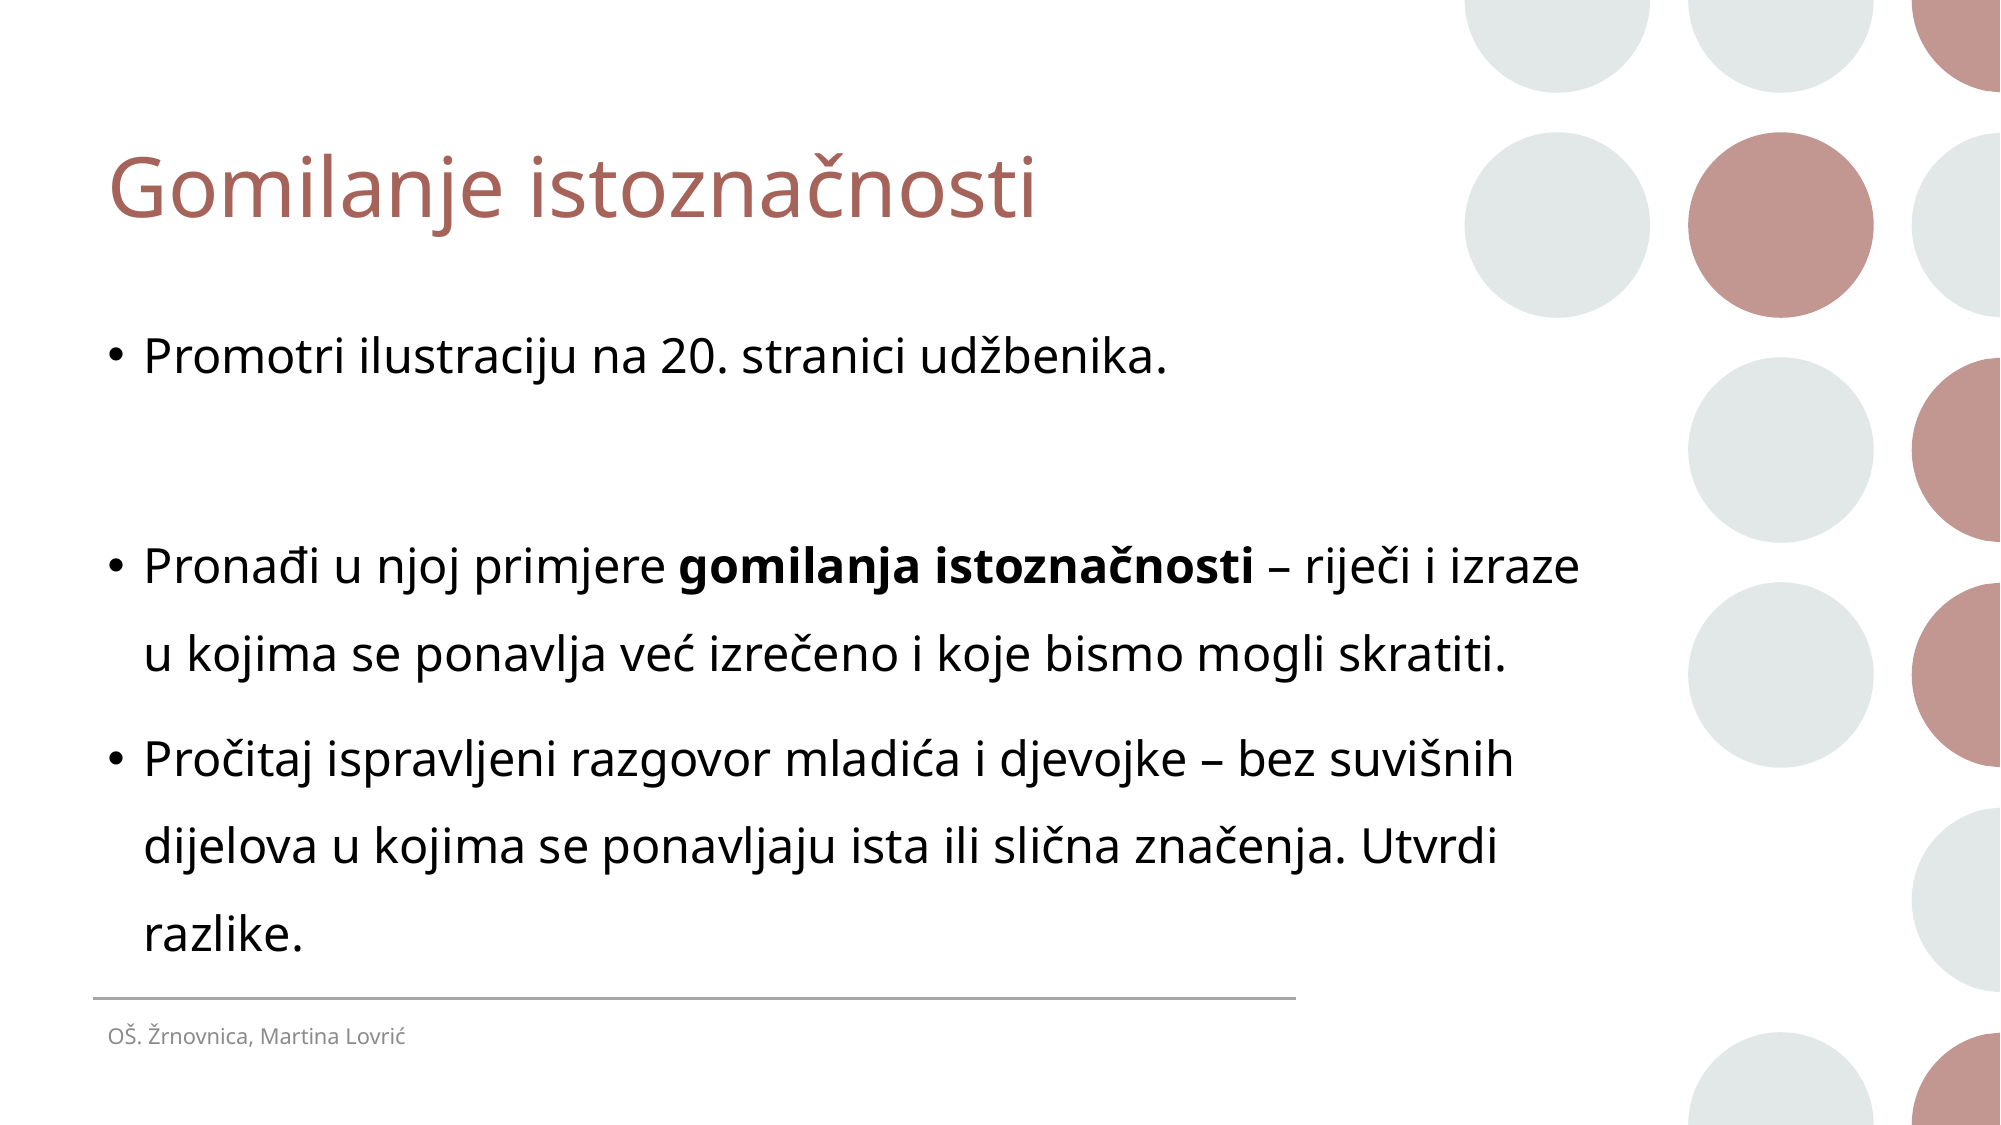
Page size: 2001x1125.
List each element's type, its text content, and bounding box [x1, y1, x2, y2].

footer OŠ. Žrnovnica, Martina Lovrić [92, 1007, 685, 1068]
title Gomilanje istoznačnosti [92, 126, 1297, 288]
list Promotri ilustraciju na 20. stranici udžbenika. Pronađi u njoj primjere gomilanja istoznačnosti – riječi i izraze u kojima se ponavlja već izrečeno i koje bismo mogli skratiti. Pročitaj ispravljeni razgovor mladića i djevojke – bez suvišnih dijelova u kojima se ponavljaju ista ili slična značenja. Utvrdi razlike. [92, 288, 1628, 999]
